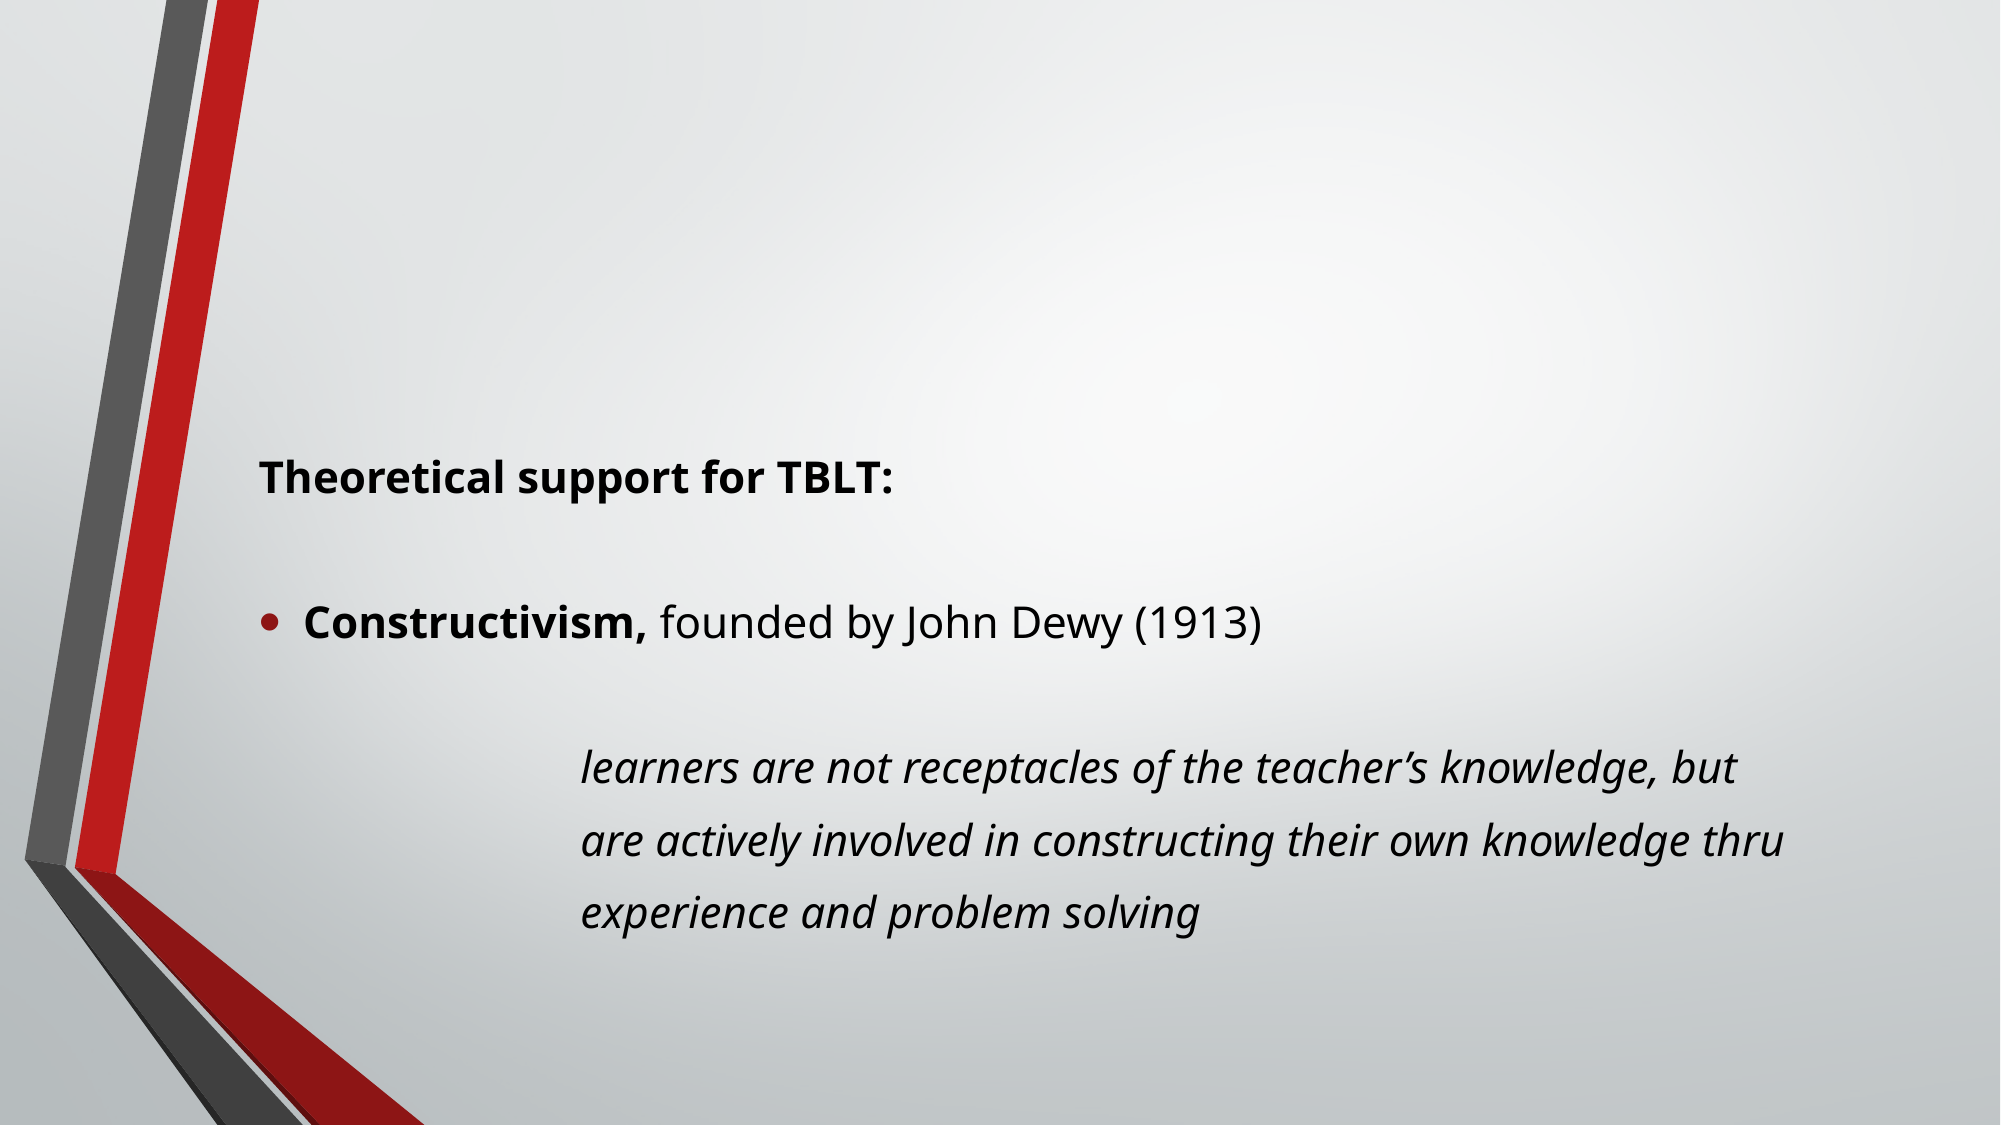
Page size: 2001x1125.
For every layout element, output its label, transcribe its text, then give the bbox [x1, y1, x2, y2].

list Theoretical support for TBLT: Constructivism, founded by John Dewy (1913) learners are not receptacles of the teacher’s knowledge, but are actively involved in constructing their own knowledge thru experience and problem solving [243, 437, 1887, 950]
